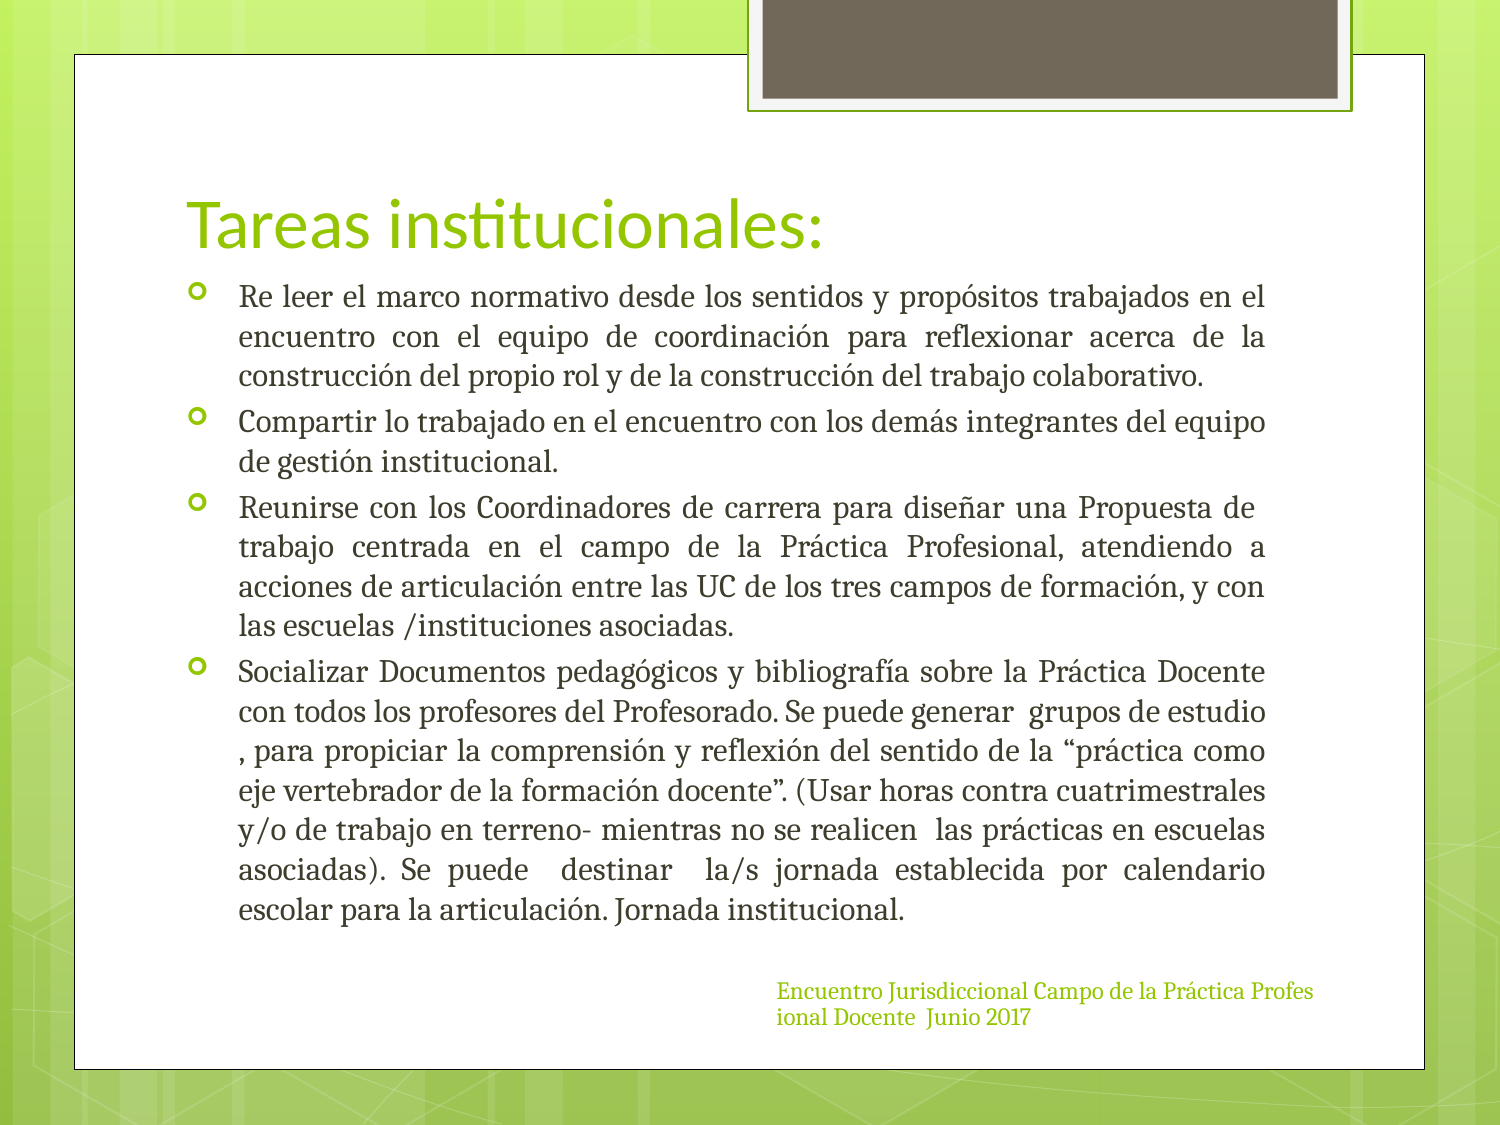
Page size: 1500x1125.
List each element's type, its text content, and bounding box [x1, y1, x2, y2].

footer Encuentro Jurisdiccional Campo de la Práctica Profesional Docente Junio 2017 [761, 960, 1336, 1020]
list Re leer el marco normativo desde los sentidos y propósitos trabajados en el encuentro con el equipo de coordinación para reflexionar acerca de la construcción del propio rol y de la construcción del trabajo colaborativo. Compartir lo trabajado en el encuentro con los demás integrantes del equipo de gestión institucional. Reunirse con los Coordinadores de carrera para diseñar una Propuesta de trabajo centrada en el campo de la Práctica Profesional, atendiendo a acciones de articulación entre las UC de los tres campos de formación, y con las escuelas /instituciones asociadas. Socializar Documentos pedagógicos y bibliografía sobre la Práctica Docente con todos los profesores del Profesorado. Se puede generar grupos de estudio , para propiciar la comprensión y reflexión del sentido de la “práctica como eje vertebrador de la formación docente”. (Usar horas contra cuatrimestrales y/o de trabajo en terreno- mientras no se realicen las prácticas en escuelas asociadas). Se puede destinar la/s jornada establecida por calendario escolar para la articulación. Jornada institucional. [171, 267, 1283, 957]
title Tareas institucionales: [171, 168, 1324, 357]
